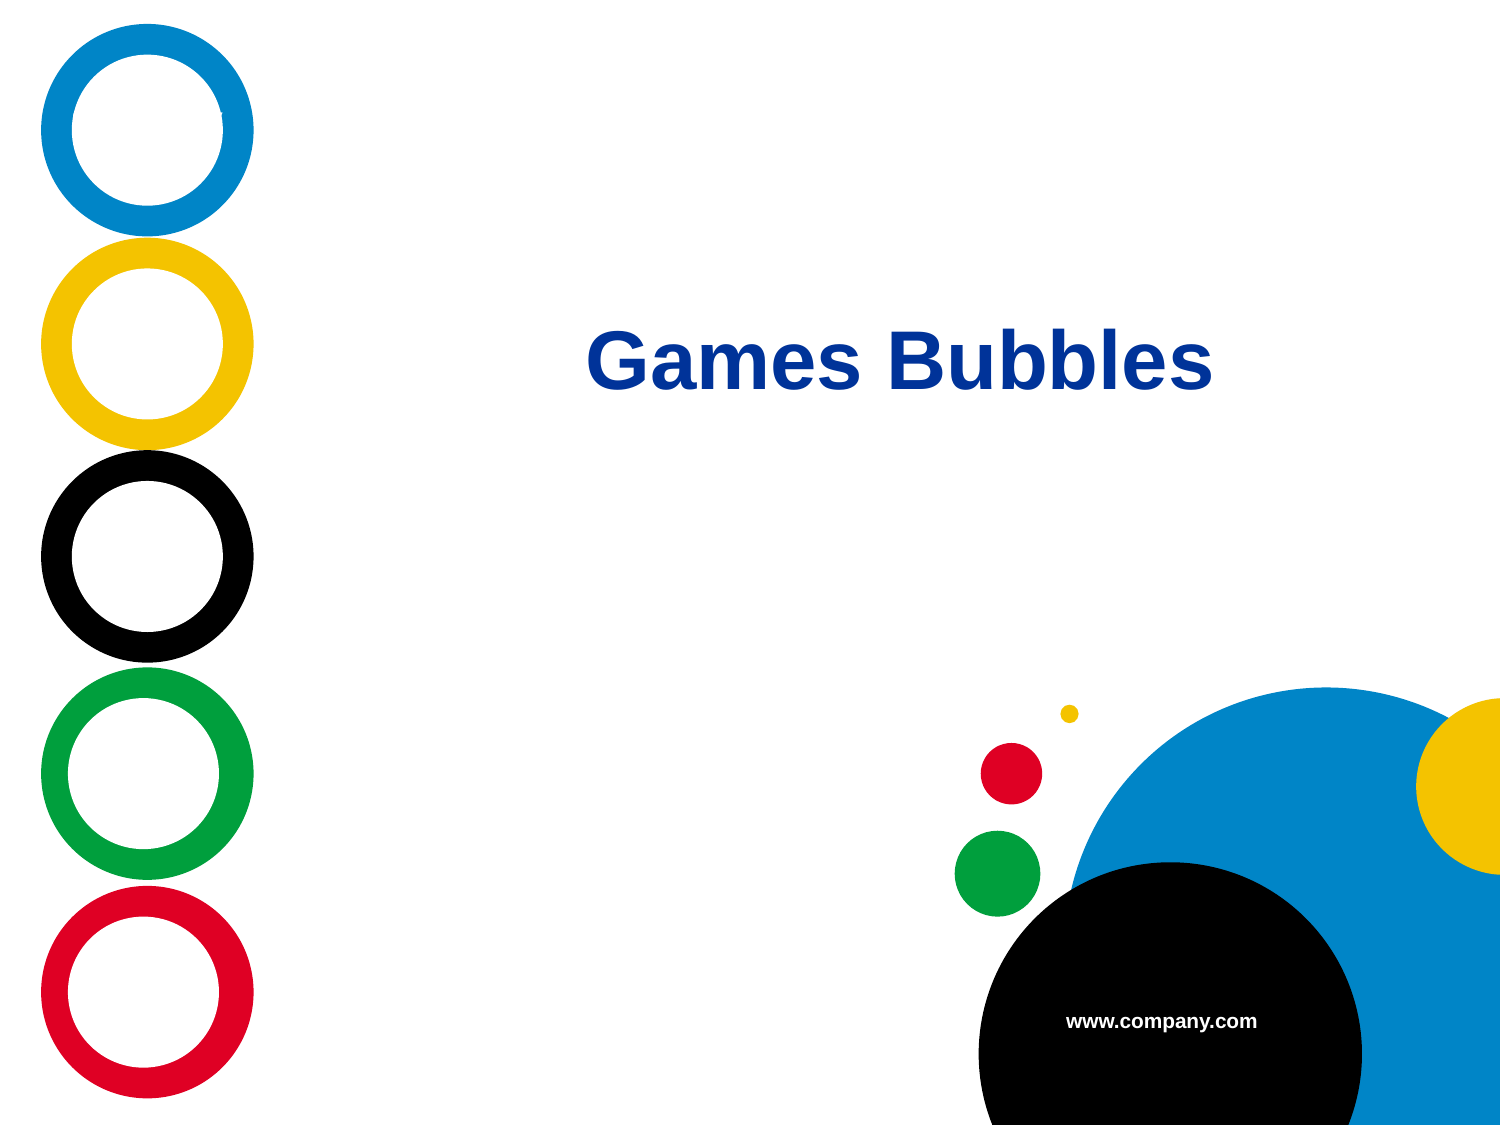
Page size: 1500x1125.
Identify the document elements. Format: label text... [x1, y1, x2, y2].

text_box www.company.com [1051, 999, 1273, 1040]
text_box Company LOGO [53, 89, 242, 185]
title Games Bubbles [300, 299, 1500, 476]
